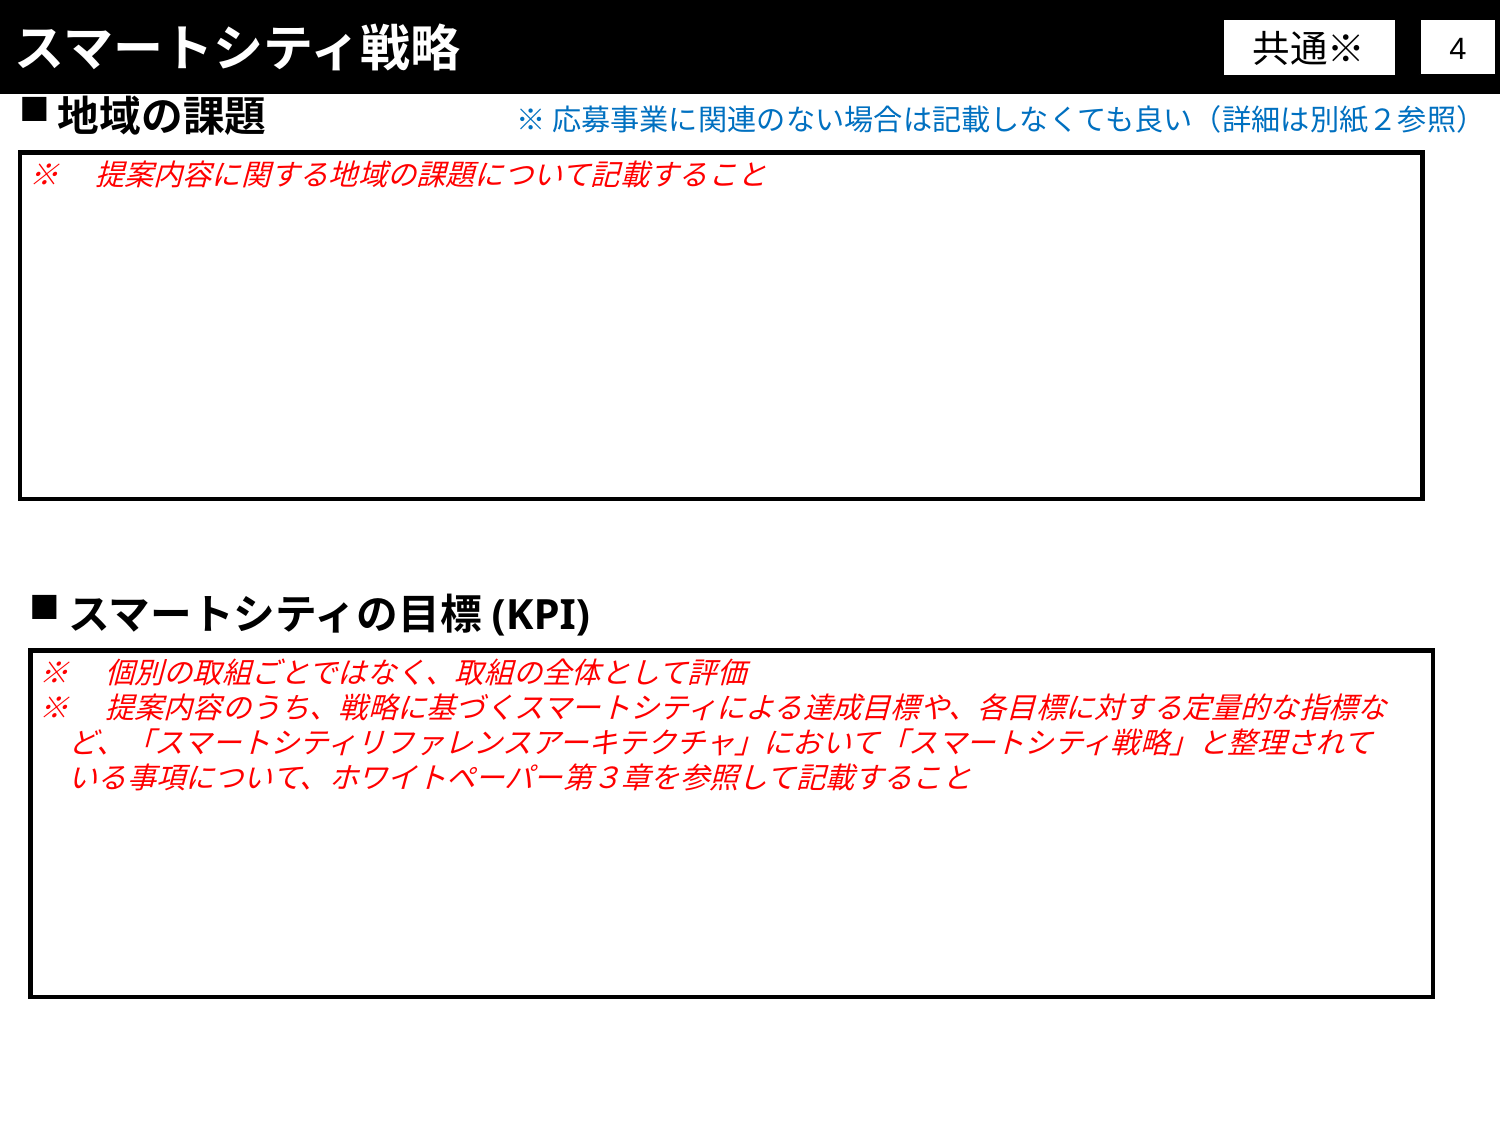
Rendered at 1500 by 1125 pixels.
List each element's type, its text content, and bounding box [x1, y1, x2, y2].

text_box [9, 410, 246, 516]
text_box [19, 908, 256, 1014]
text_box ※ 提案内容に関する地域の課題について記載すること [14, 148, 1396, 234]
text_box ※ 個別の取組ごとではなく、取組の全体として評価 ※ 提案内容のうち、戦略に基づくスマートシティによる達成目標や、各目標に対する定量的な指標など、「スマートシティリファレンスアーキテクチャ」において「スマートシティ戦略」と整理されている事項について、ホワイトペーパー第３章を参照して記載すること [24, 647, 1406, 837]
text_box スマートシティ戦略 [0, 0, 1500, 94]
text_box 地域の課題 [4, 82, 709, 148]
text_box [30, 650, 1433, 998]
text_box スマートシティの目標(KPI) [14, 580, 719, 646]
text_box 4 [1418, 17, 1498, 77]
text_box ※応募事業に関連のない場合は記載しなくても良い（詳細は別紙２参照） [490, 93, 1500, 144]
text_box 共通※ [1220, 17, 1398, 78]
text_box [20, 152, 1423, 500]
